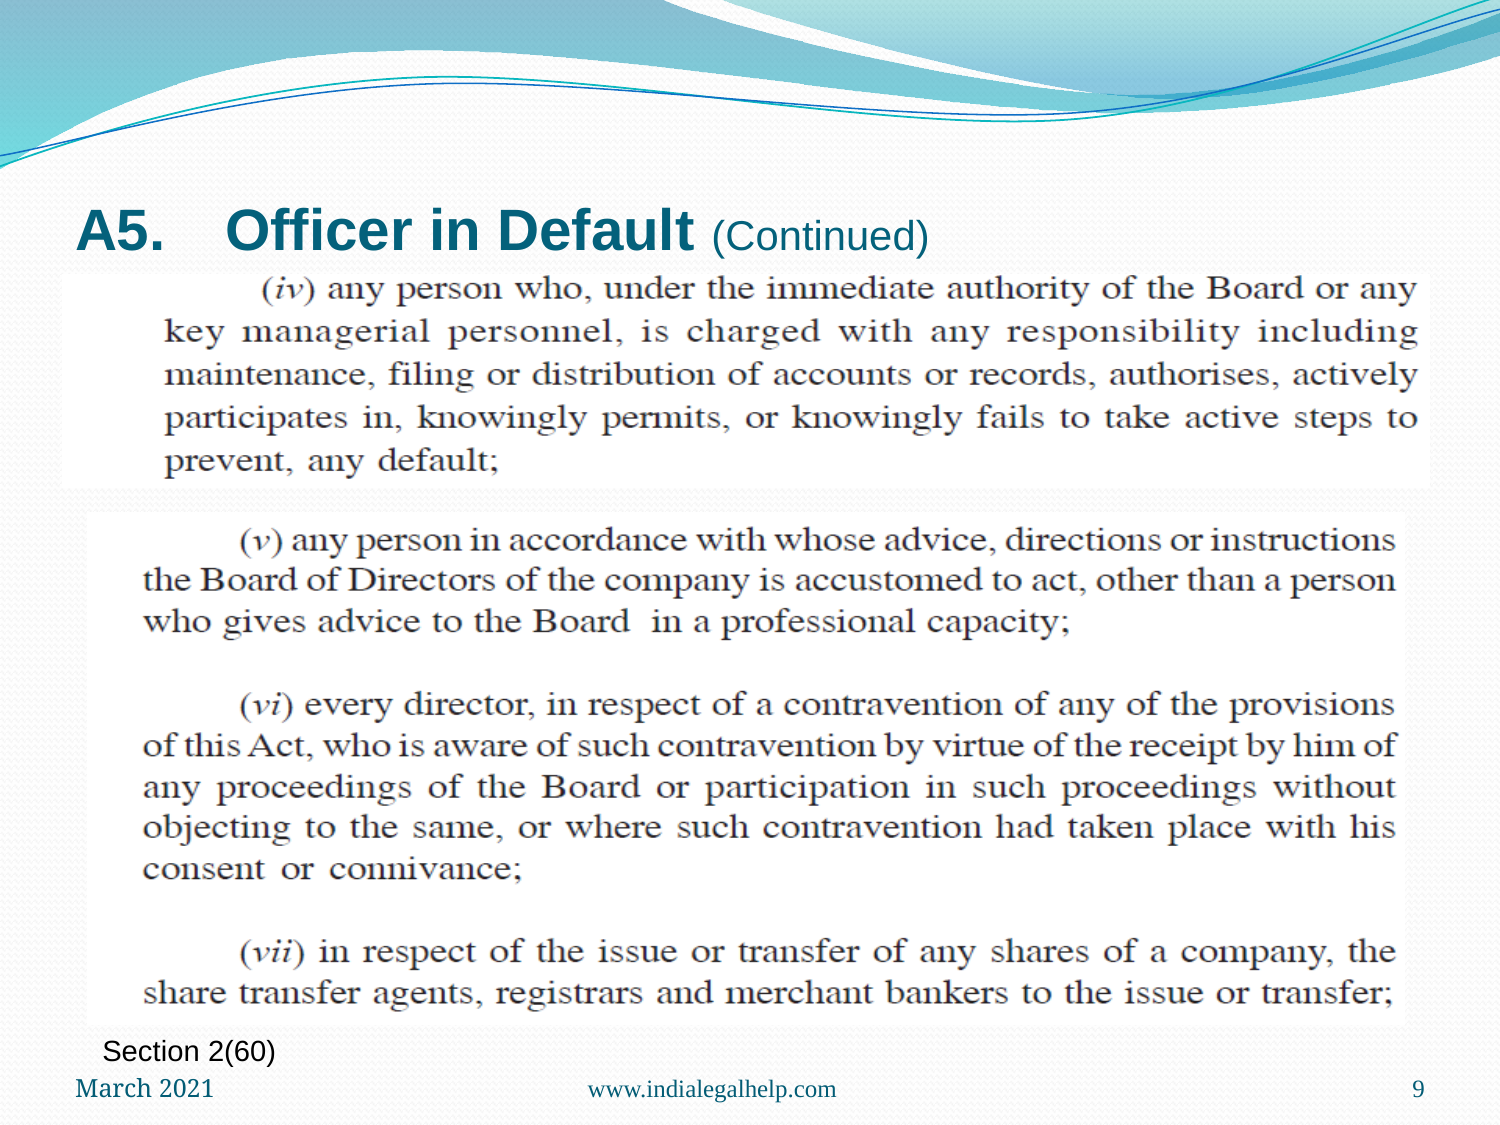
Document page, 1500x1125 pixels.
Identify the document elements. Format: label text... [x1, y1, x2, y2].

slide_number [75, 1042, 425, 1103]
text_box Section 2(60) [87, 1037, 425, 1075]
footer www.indialegalhelp.com [437, 1042, 988, 1103]
slide_number 9 [1299, 1042, 1425, 1103]
title A5. Officer in Default (Continued) [75, 115, 1425, 263]
picture [62, 274, 1430, 488]
picture [87, 512, 1405, 1026]
footer www.indialegalhelp.com [87, 1033, 425, 1038]
